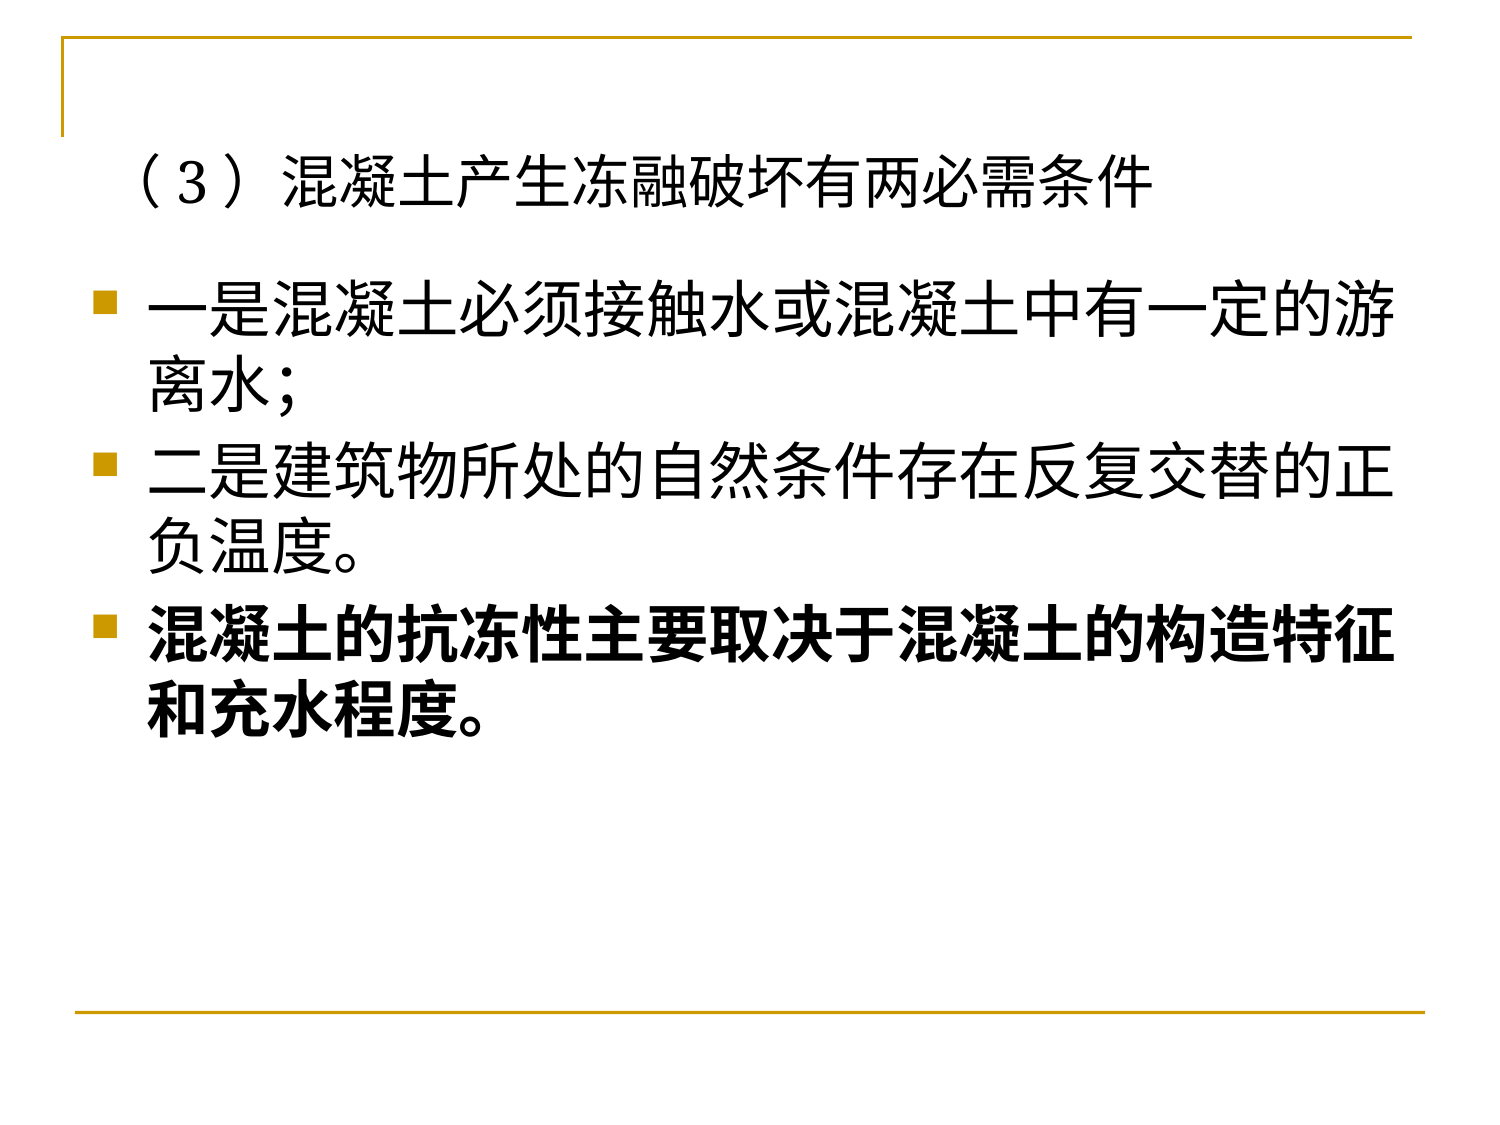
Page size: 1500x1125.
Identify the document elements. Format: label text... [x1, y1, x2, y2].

list 一是混凝土必须接触水或混凝土中有一定的游离水； 二是建筑物所处的自然条件存在反复交替的正负温度。 混凝土的抗冻性主要取决于混凝土的构造特征和充水程度。 [74, 262, 1426, 1006]
title （3）混凝土产生冻融破坏有两必需条件 [88, 136, 1439, 241]
